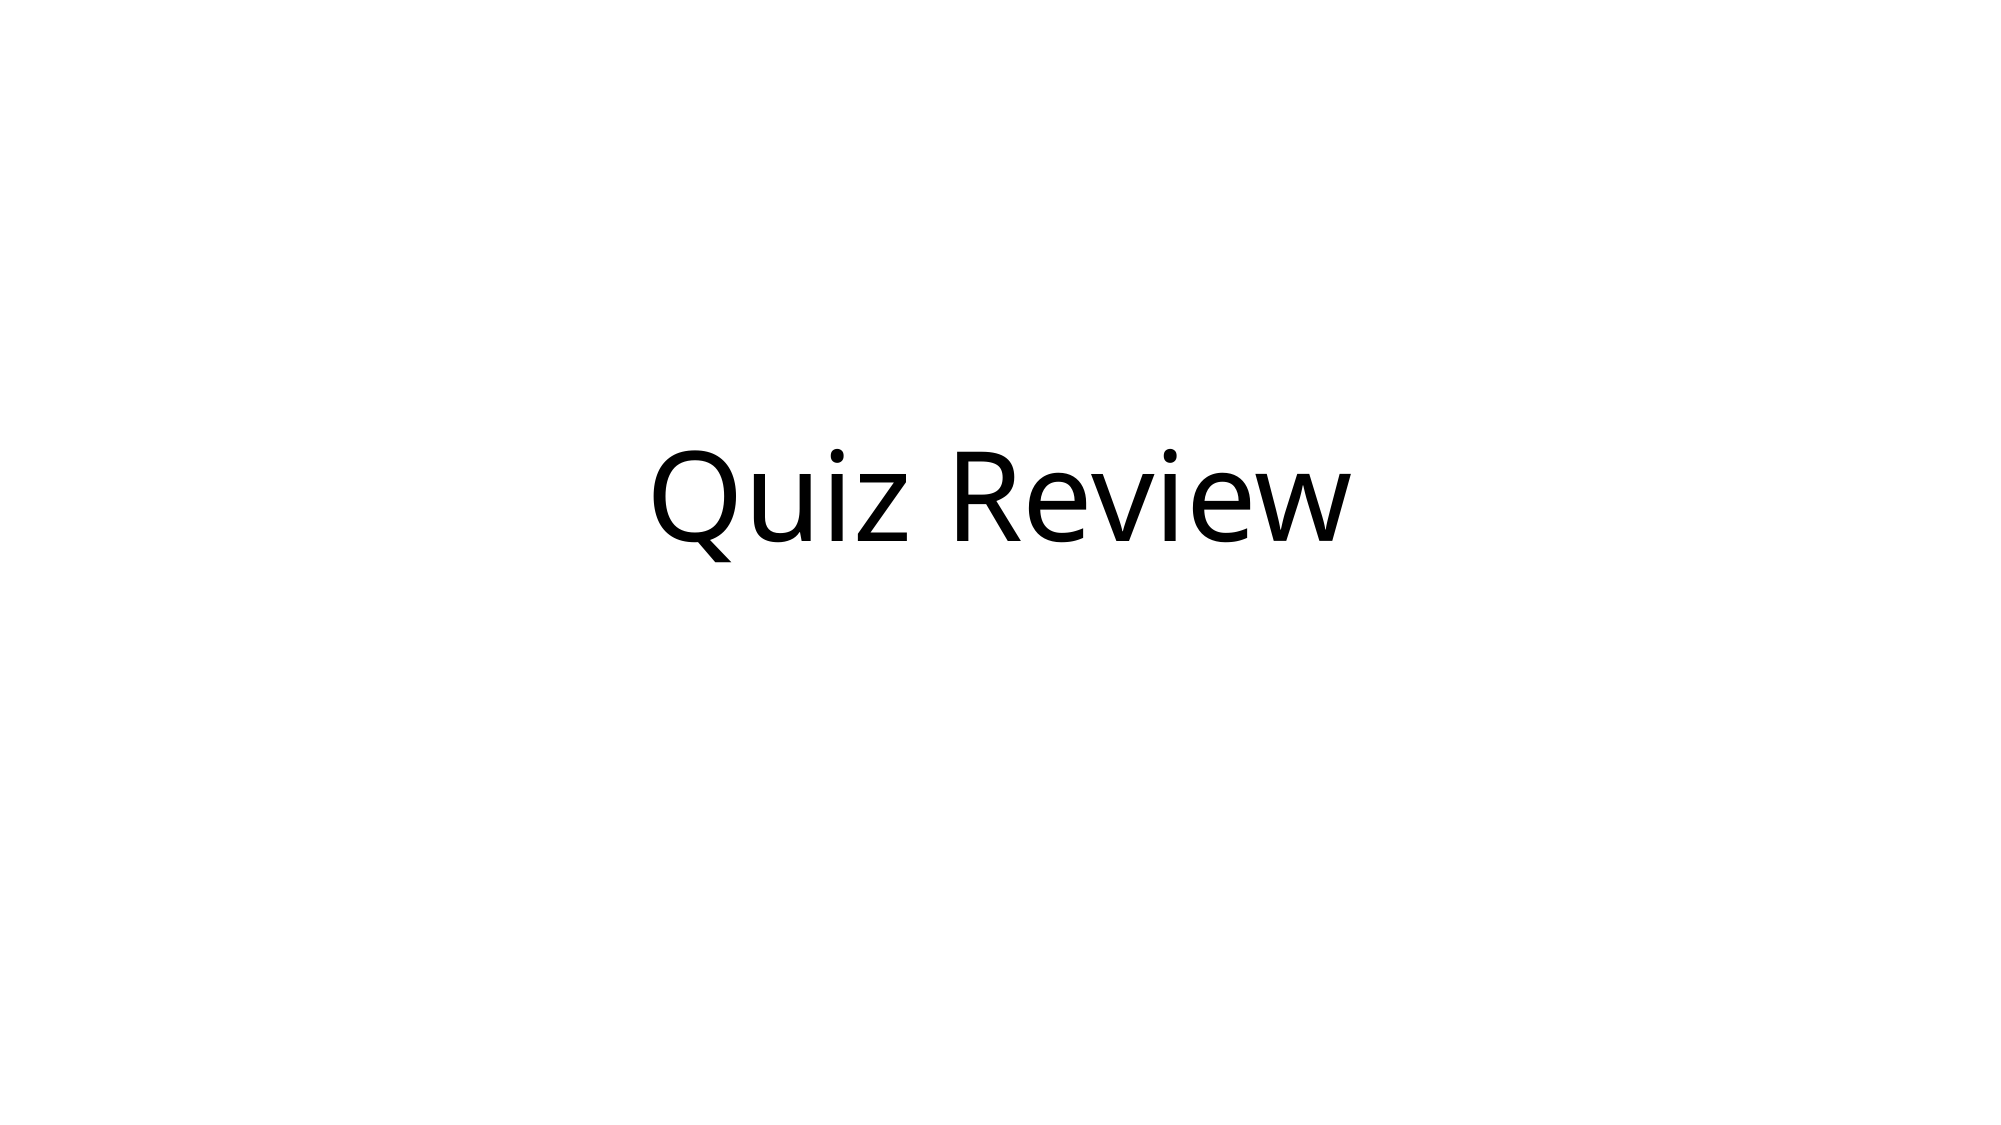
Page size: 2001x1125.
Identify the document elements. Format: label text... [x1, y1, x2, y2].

title Quiz Review [249, 184, 1750, 576]
